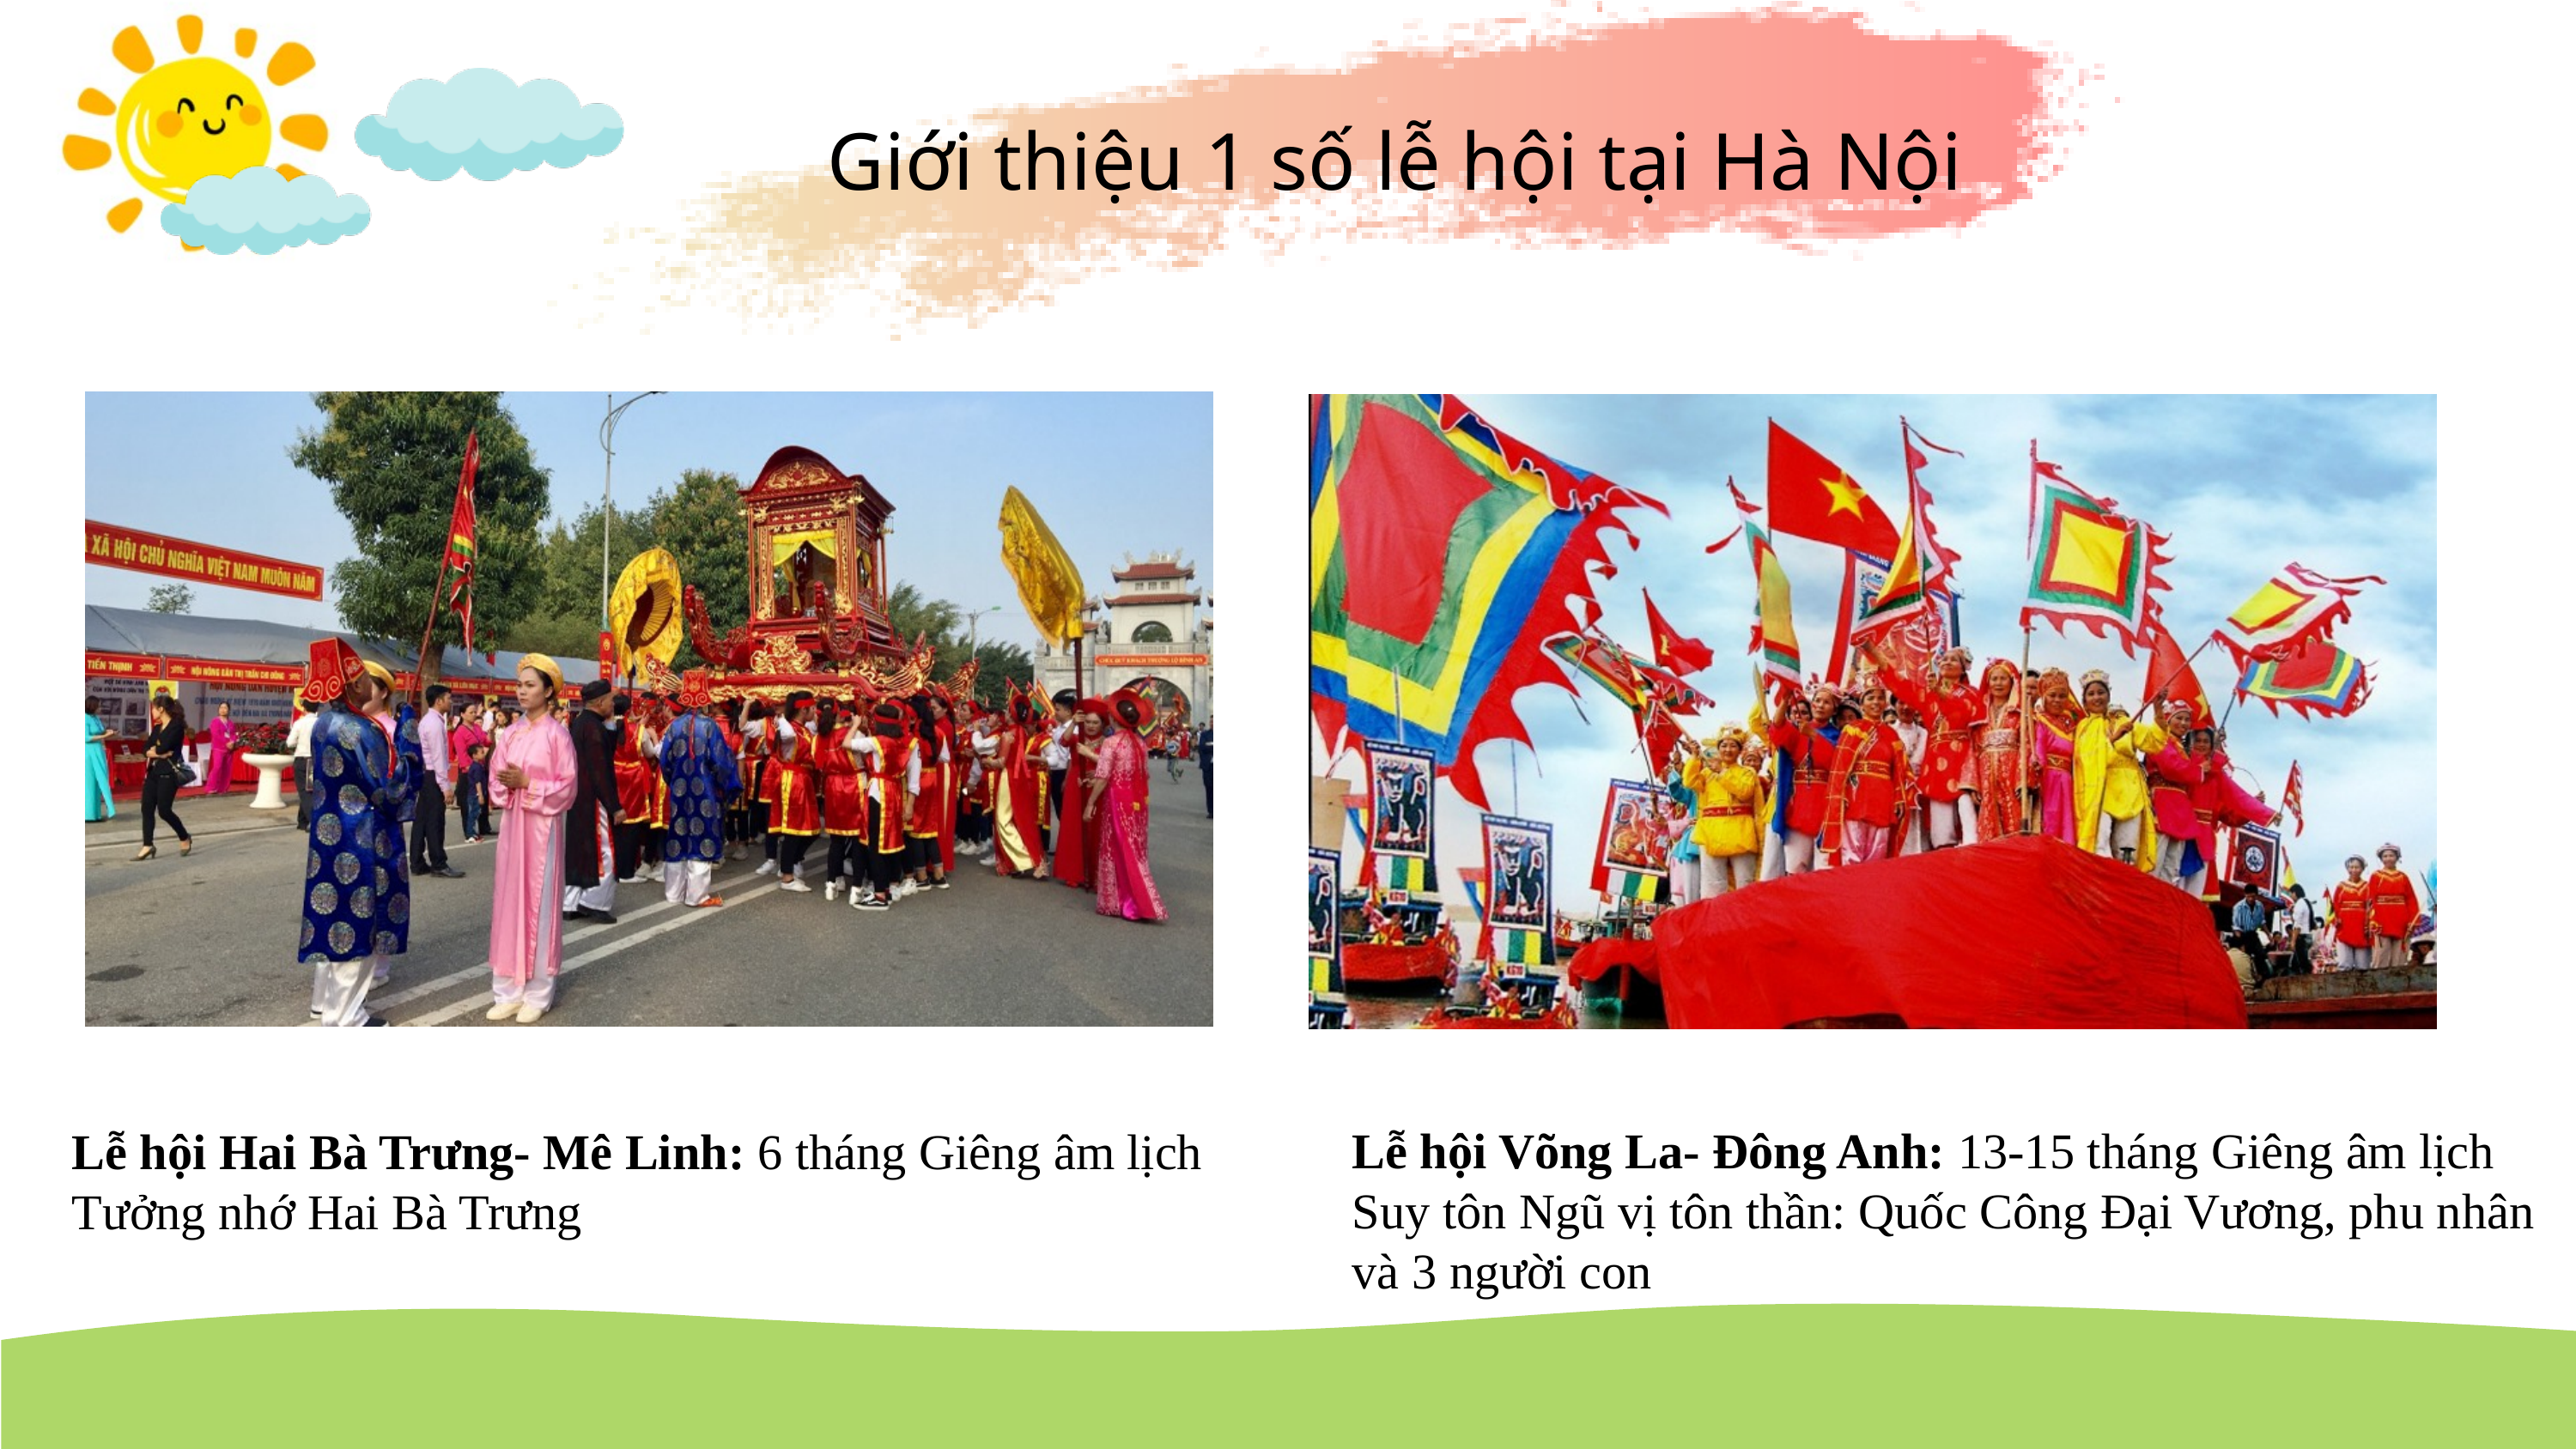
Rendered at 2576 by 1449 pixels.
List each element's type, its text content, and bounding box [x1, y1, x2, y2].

text_box Lễ hội Hai Bà Trưng- Mê Linh: 6 tháng Giêng âm lịch Tưởng nhớ Hai Bà Trưng [59, 1113, 1216, 1246]
picture [36, 0, 2125, 341]
text_box Lễ hội Võng La- Đông Anh: 13-15 tháng Giêng âm lịch Suy tôn Ngũ vị tôn thần: Quốc Công Đại Vương, phu nhân và 3 người con [1339, 1112, 2548, 1301]
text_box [1, 1303, 2576, 1449]
picture [85, 391, 1213, 1027]
picture [1309, 394, 2437, 1030]
